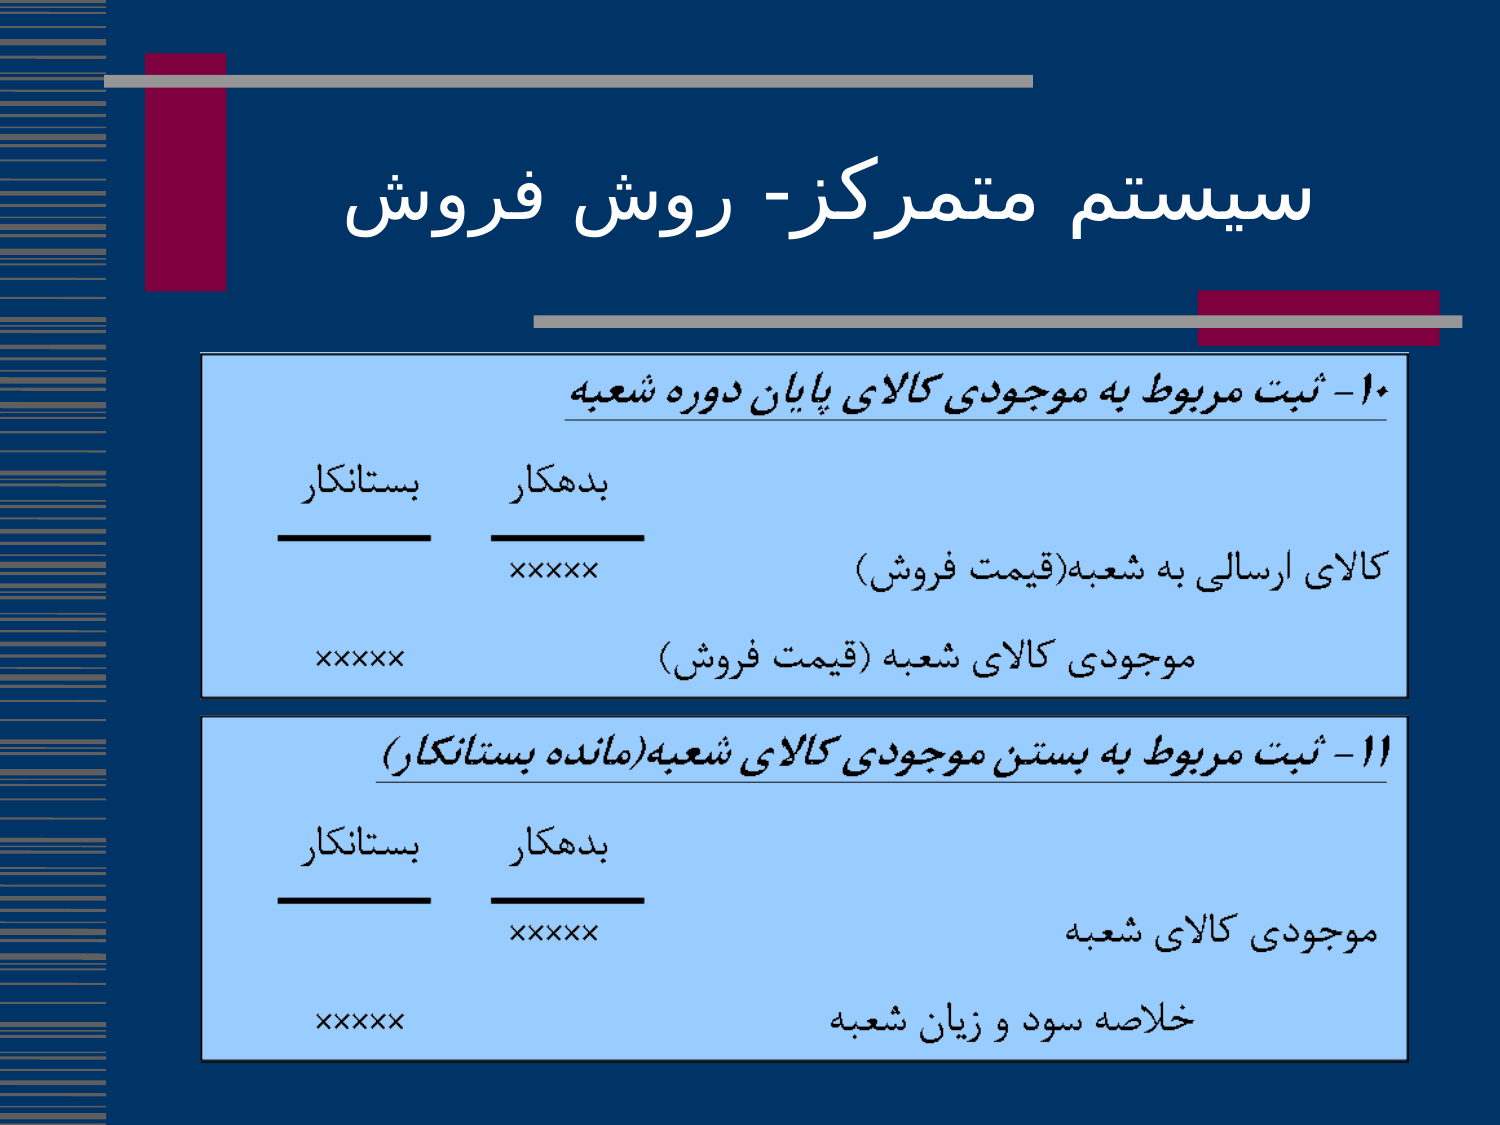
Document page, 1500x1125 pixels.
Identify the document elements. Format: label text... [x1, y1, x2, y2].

title سیستم متمرکز- روش فروش [225, 99, 1436, 288]
picture [199, 352, 1409, 700]
slide_number 60 [1081, 1046, 1441, 1122]
picture [199, 714, 1409, 1063]
